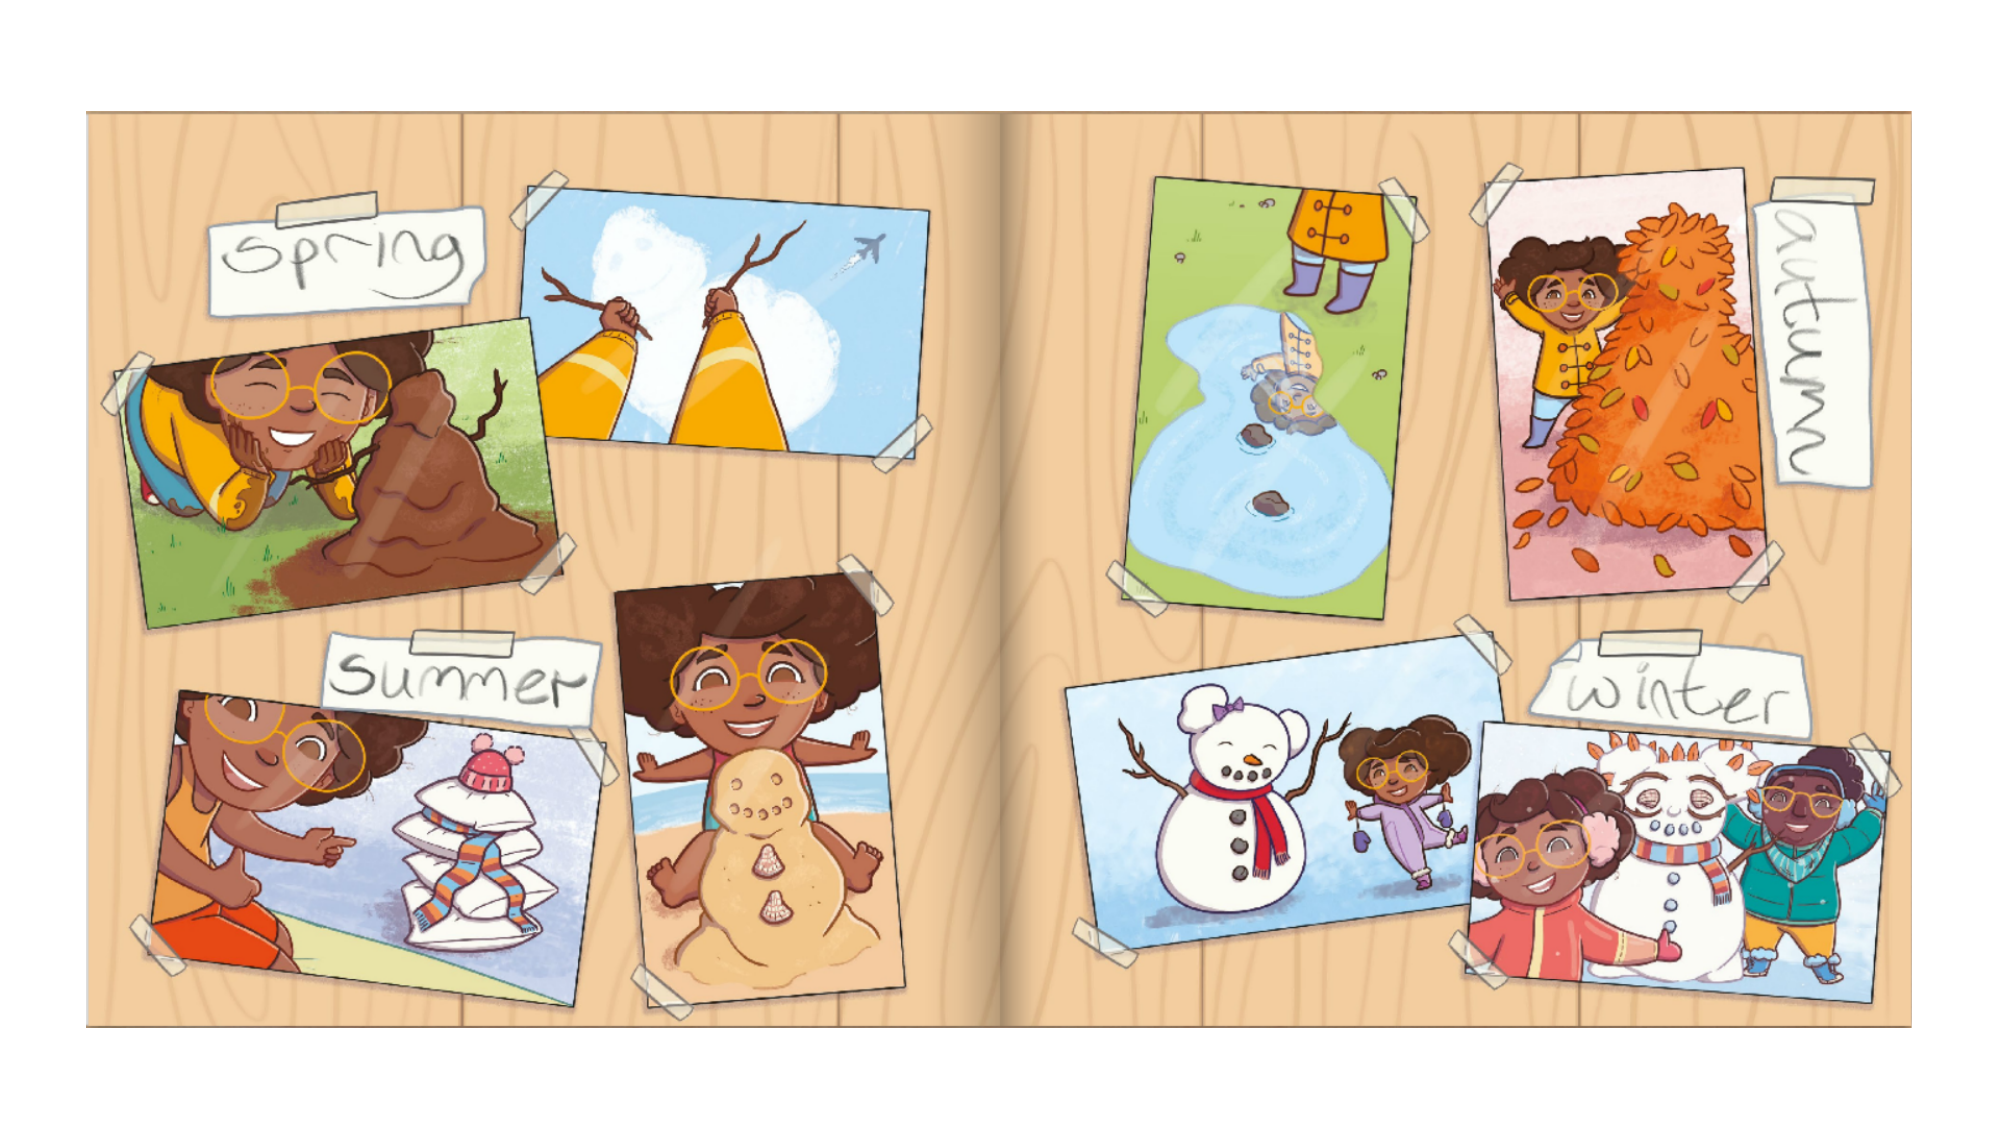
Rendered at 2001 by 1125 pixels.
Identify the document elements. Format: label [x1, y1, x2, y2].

picture [86, 111, 1912, 1028]
